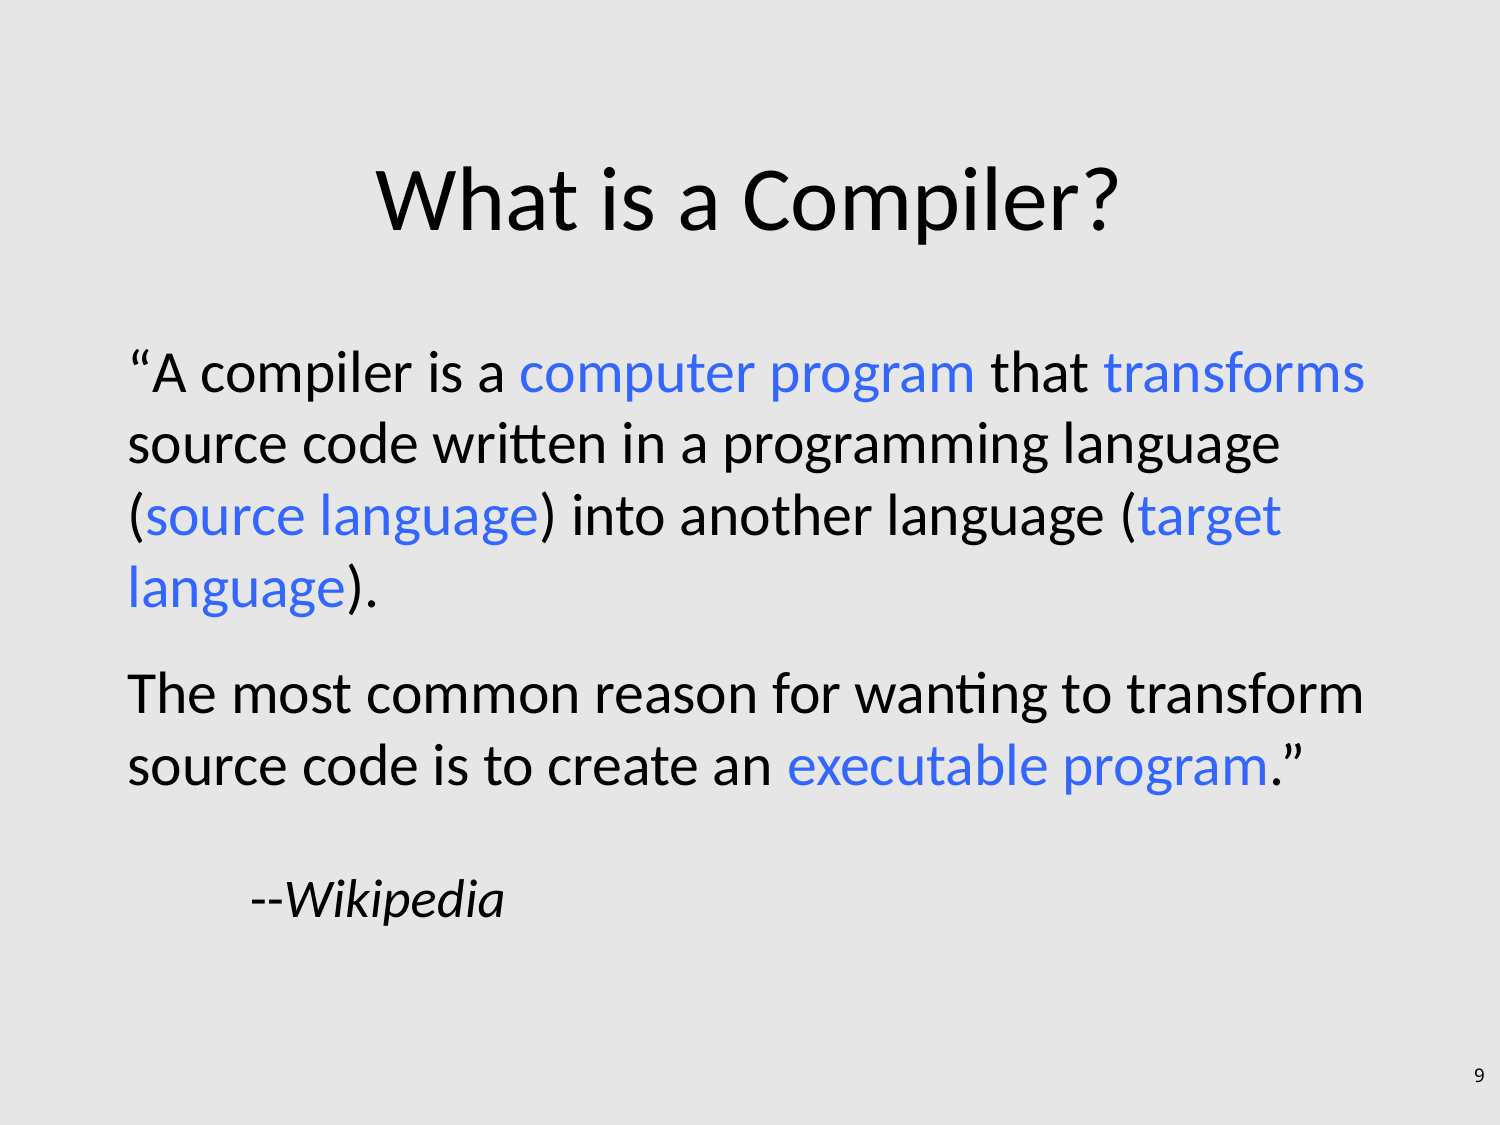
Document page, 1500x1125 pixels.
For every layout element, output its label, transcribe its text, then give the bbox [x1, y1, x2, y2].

title What is a Compiler? [112, 99, 1388, 288]
list “A compiler is a computer program that transforms source code written in a programming language (source language) into another language (target language). The most common reason for wanting to transform source code is to create an executable program.” --Wikipedia [112, 324, 1388, 1000]
slide_number 9 [1187, 1055, 1500, 1102]
